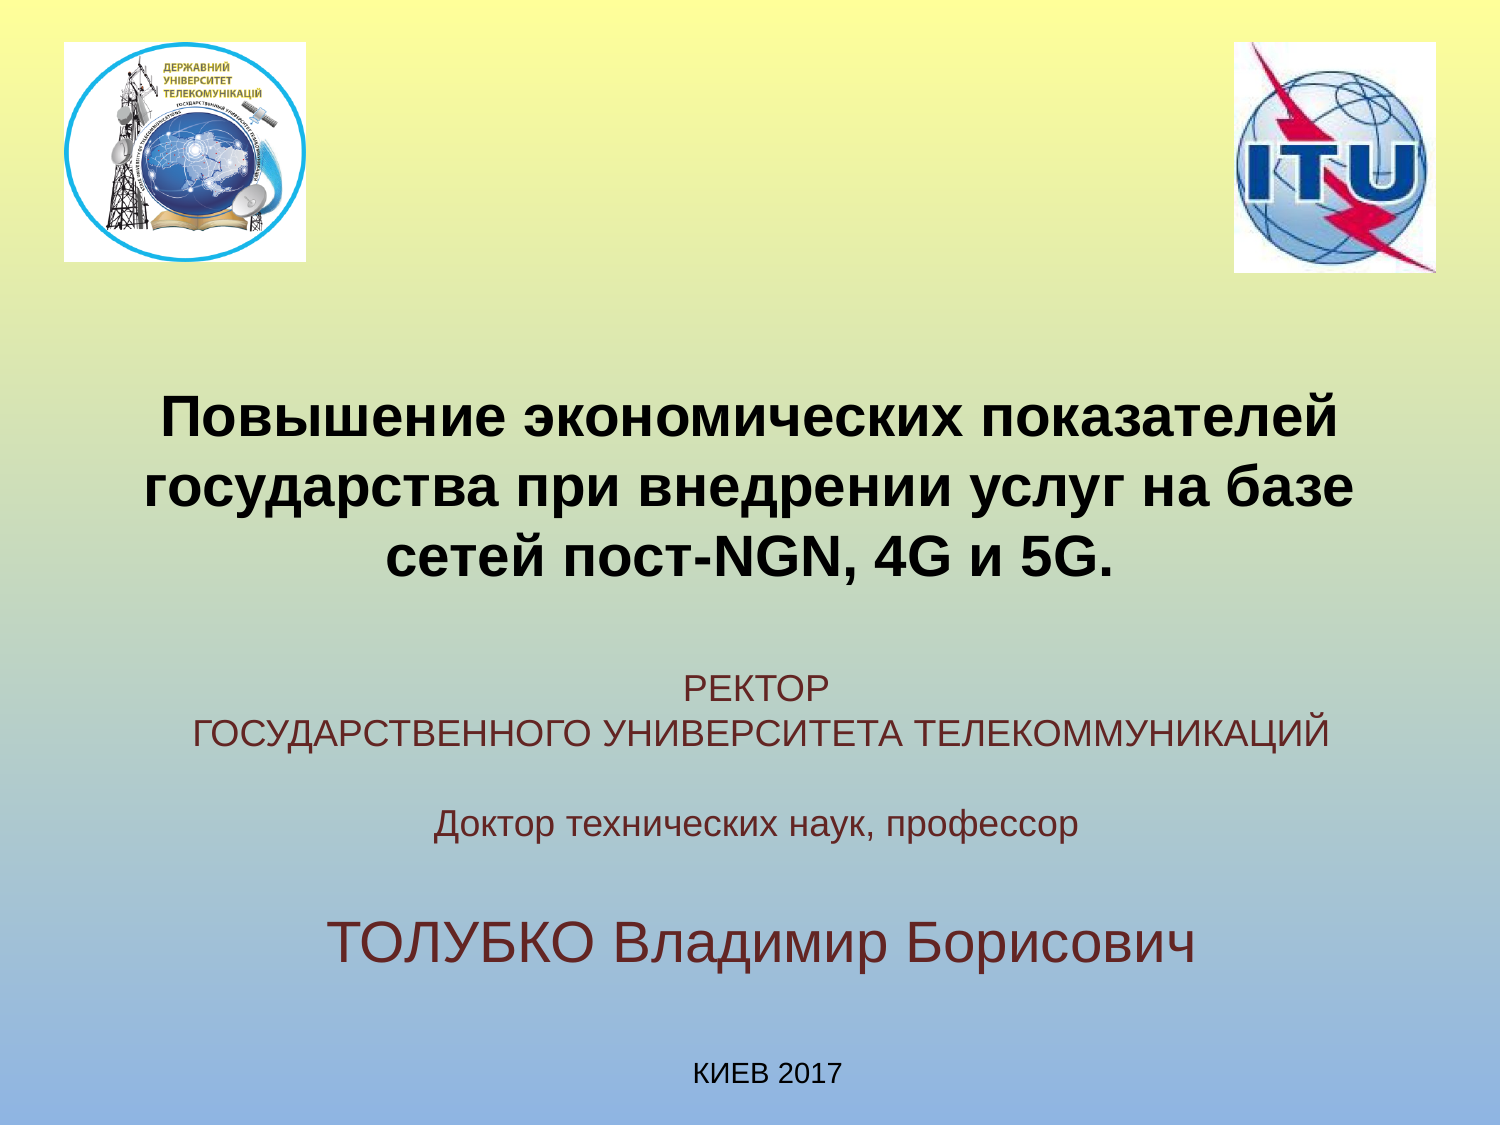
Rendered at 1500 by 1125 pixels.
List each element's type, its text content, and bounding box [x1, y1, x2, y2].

text_box РЕКТОР ГОСУДАРСТВЕННОГО УНИВЕРСИТЕТА ТЕЛЕКОММУНИКАЦИЙ Доктор технических наук, профессор ТОЛУБКО Владимир Борисович [135, 656, 1388, 982]
text_box КИЕВ 2017 [561, 1046, 975, 1097]
picture [1233, 42, 1436, 273]
picture [64, 42, 306, 262]
text_box Повышение экономических показателей государства при внедрении услуг на базе сетей пост-NGN, 4G и 5G. [64, 370, 1436, 596]
